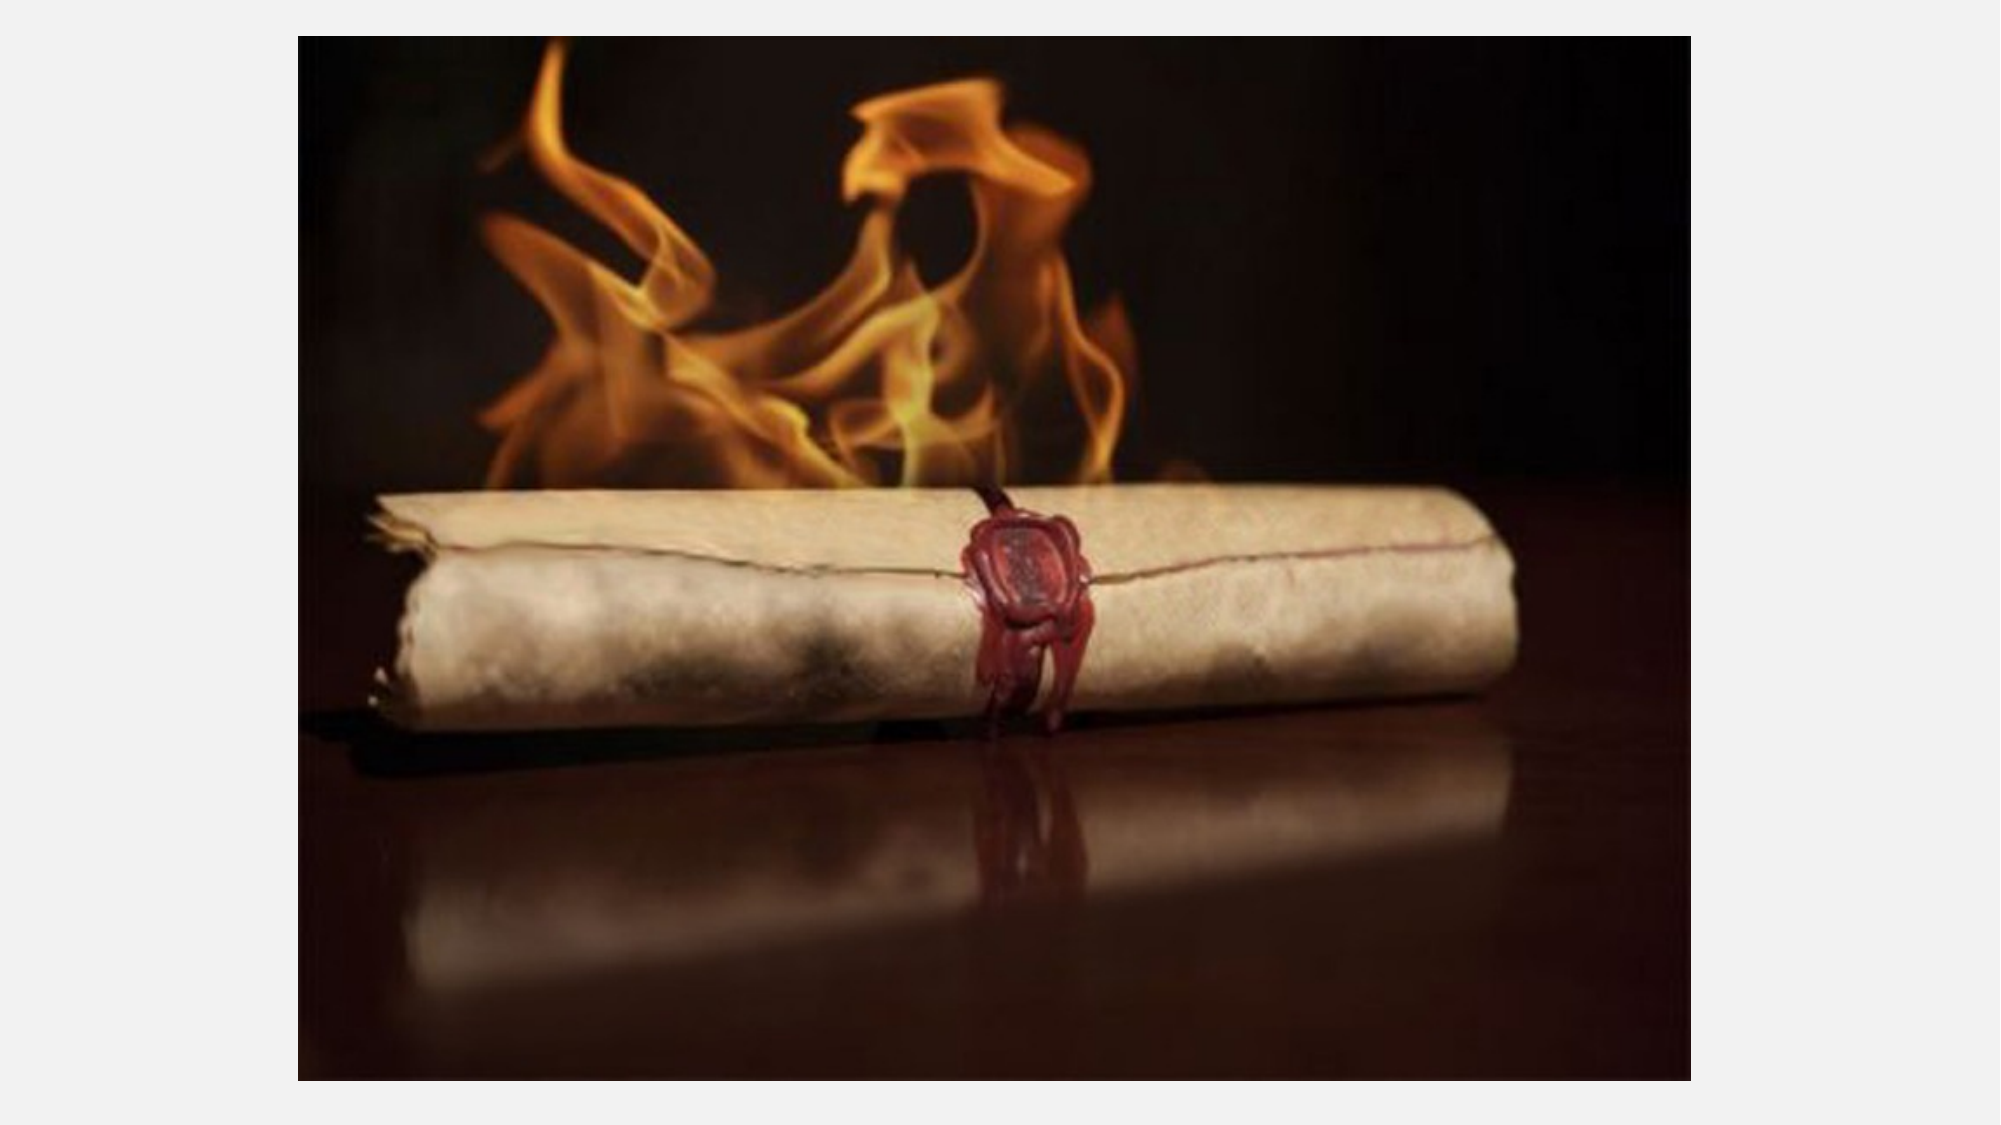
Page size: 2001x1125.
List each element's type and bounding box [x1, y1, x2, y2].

picture [298, 36, 1691, 1081]
